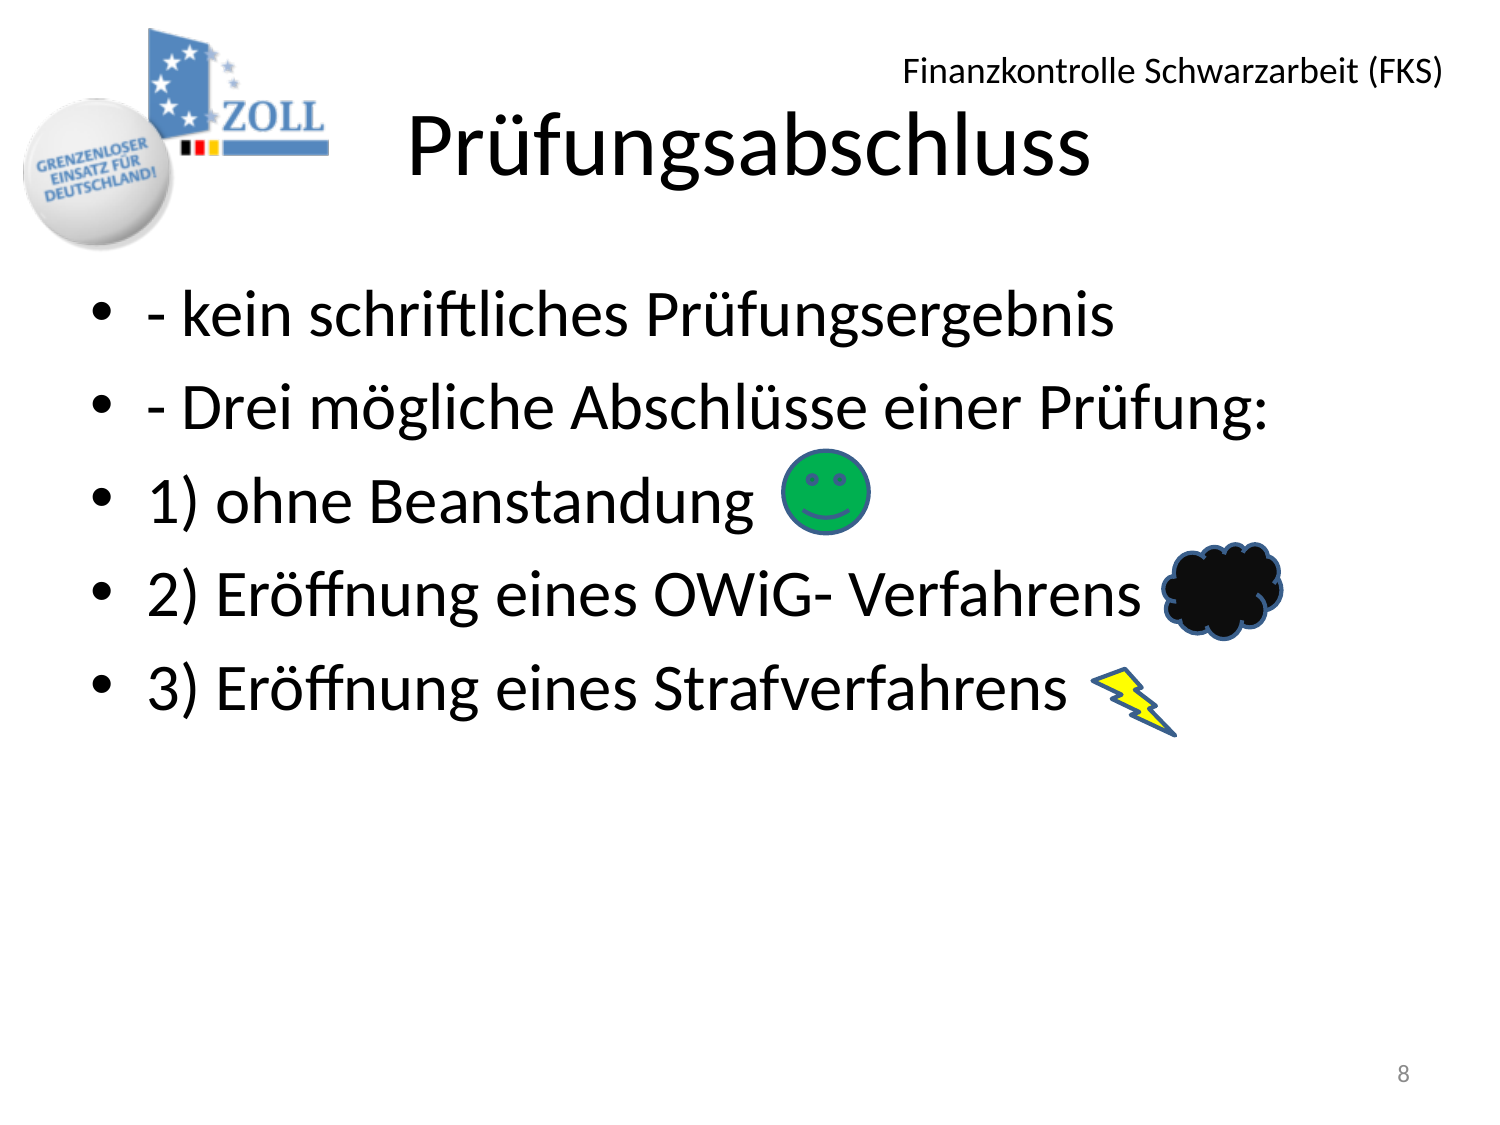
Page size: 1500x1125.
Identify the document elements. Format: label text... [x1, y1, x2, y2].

picture [22, 13, 333, 289]
text_box [781, 448, 871, 536]
list - kein schriftliches Prüfungsergebnis - Drei mögliche Abschlüsse einer Prüfung: 1) ohne Beanstandung 2) Eröffnung eines OWiG- Verfahrens 3) Eröffnung eines Strafverfahrens [75, 262, 1425, 1005]
title Prüfungsabschluss [338, 45, 1425, 233]
text_box [1090, 666, 1177, 738]
text_box [1161, 542, 1284, 642]
text_box Finanzkontrolle Schwarzarbeit (FKS) [868, 38, 1459, 98]
slide_number 8 [1074, 1042, 1425, 1103]
